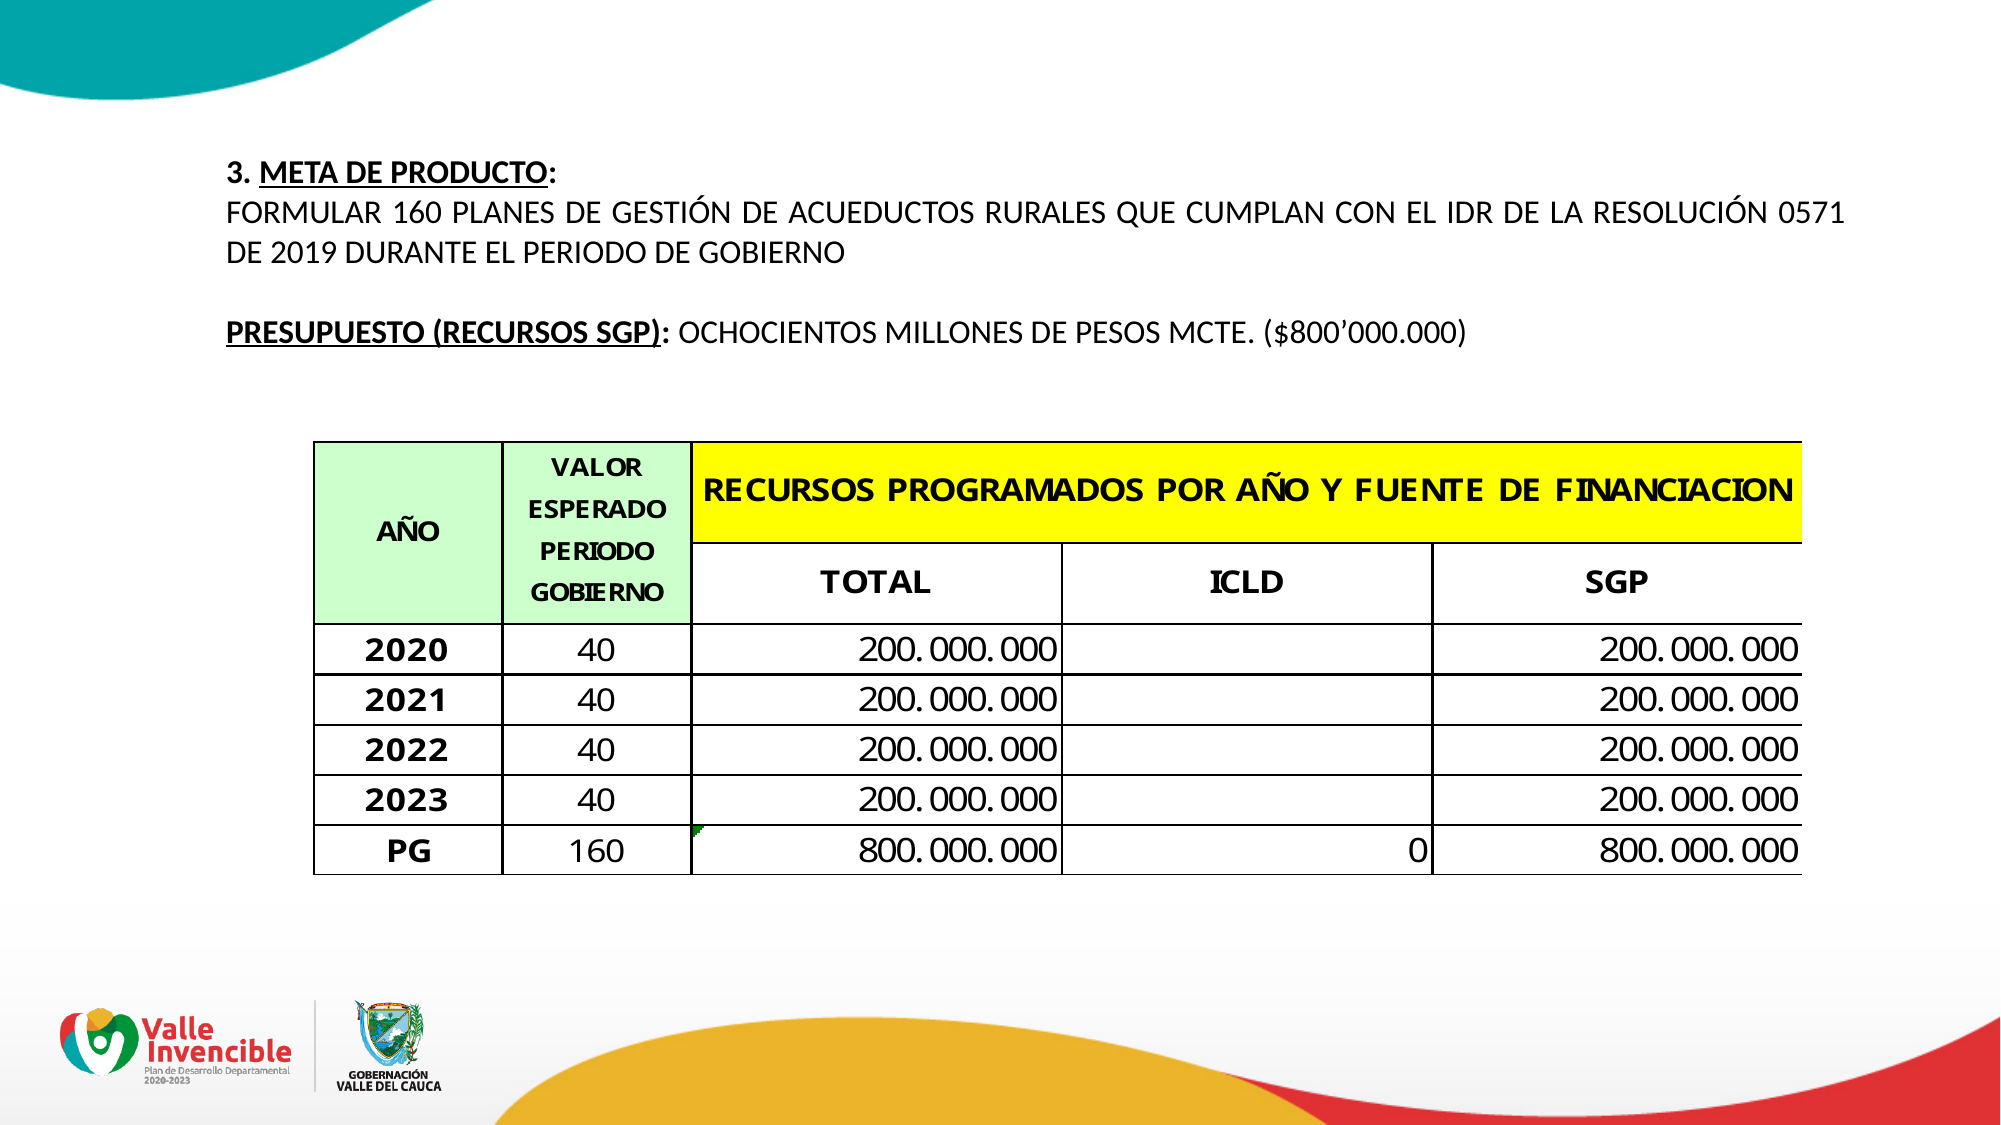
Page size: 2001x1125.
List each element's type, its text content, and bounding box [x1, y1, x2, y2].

picture [0, 0, 2001, 1125]
text_box 3. META DE PRODUCTO: FORMULAR 160 PLANES DE GESTIÓN DE ACUEDUCTOS RURALES QUE CUMPLAN CON EL IDR DE LA RESOLUCIÓN 0571 DE 2019 DURANTE EL PERIODO DE GOBIERNO PRESUPUESTO (RECURSOS SGP): OCHOCIENTOS MILLONES DE PESOS MCTE. ($800’000.000) [211, 102, 1863, 437]
